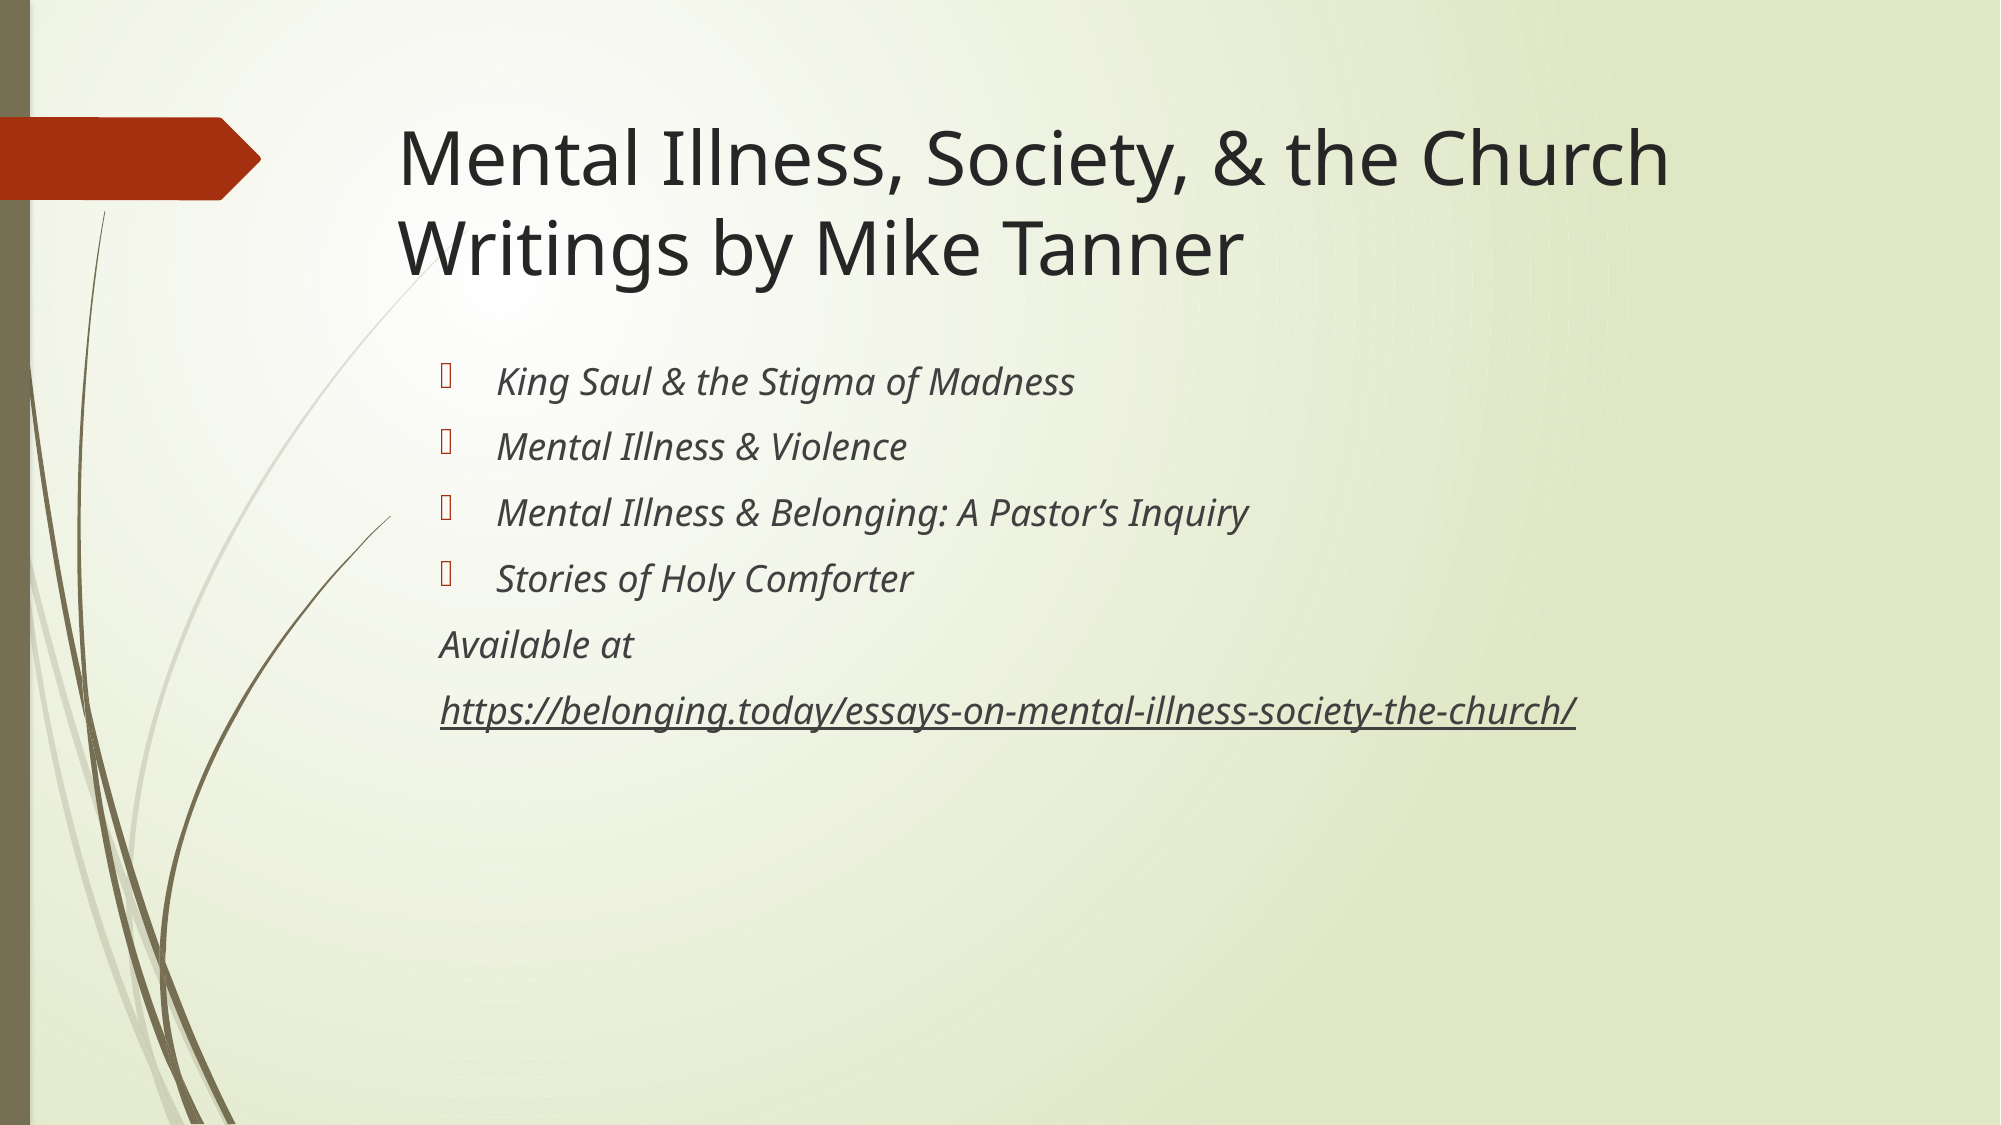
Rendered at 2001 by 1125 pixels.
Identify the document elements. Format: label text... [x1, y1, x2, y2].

list King Saul & the Stigma of Madness Mental Illness & Violence Mental Illness & Belonging: A Pastor’s Inquiry Stories of Holy Comforter Available at https://belonging.today/essays-on-mental-illness-society-the-church/ [424, 350, 1888, 970]
title Mental Illness, Society, & the Church Writings by Mike Tanner [382, 102, 1888, 313]
